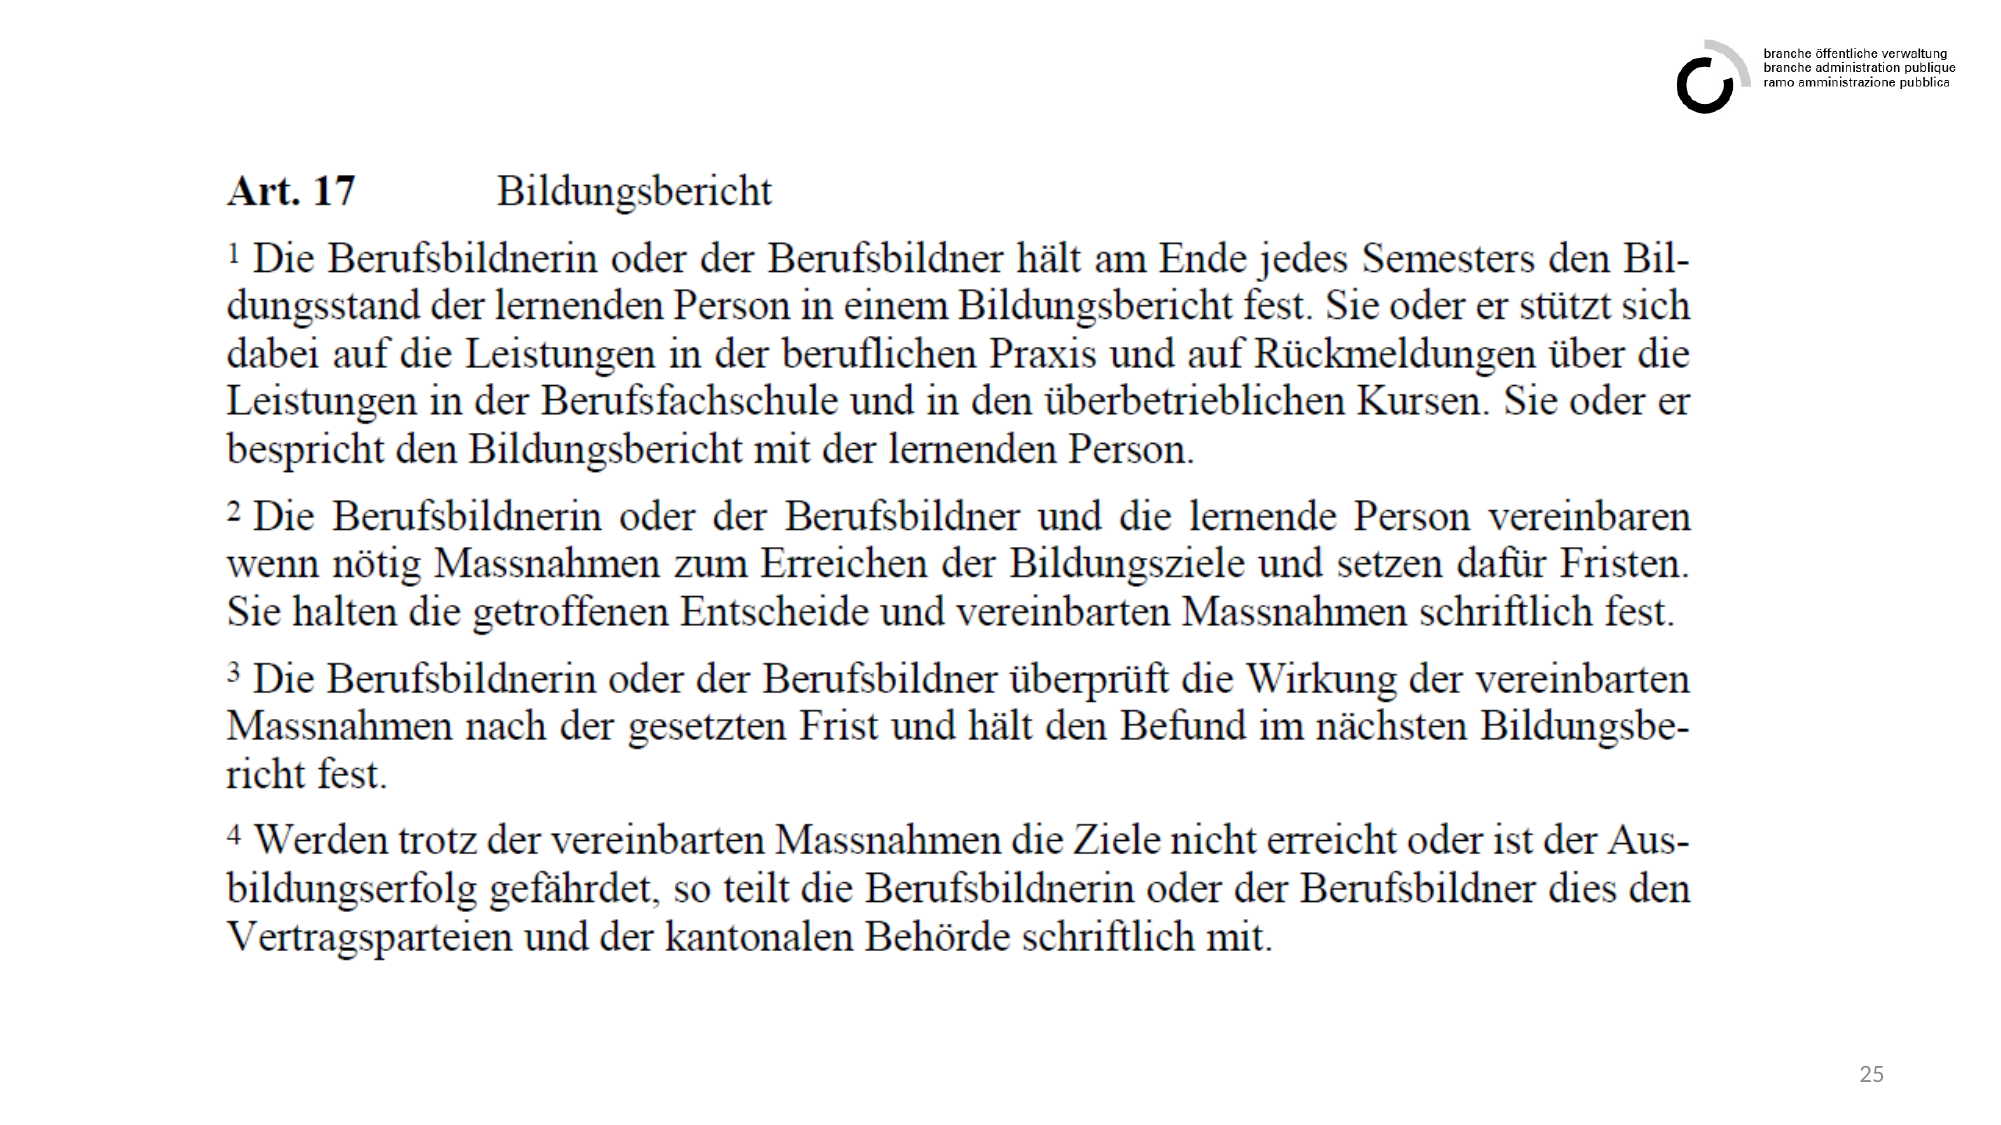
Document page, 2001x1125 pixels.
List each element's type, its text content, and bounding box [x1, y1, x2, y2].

picture [178, 123, 1822, 1001]
slide_number 25 [1433, 1042, 1900, 1103]
picture [1673, 35, 1963, 119]
